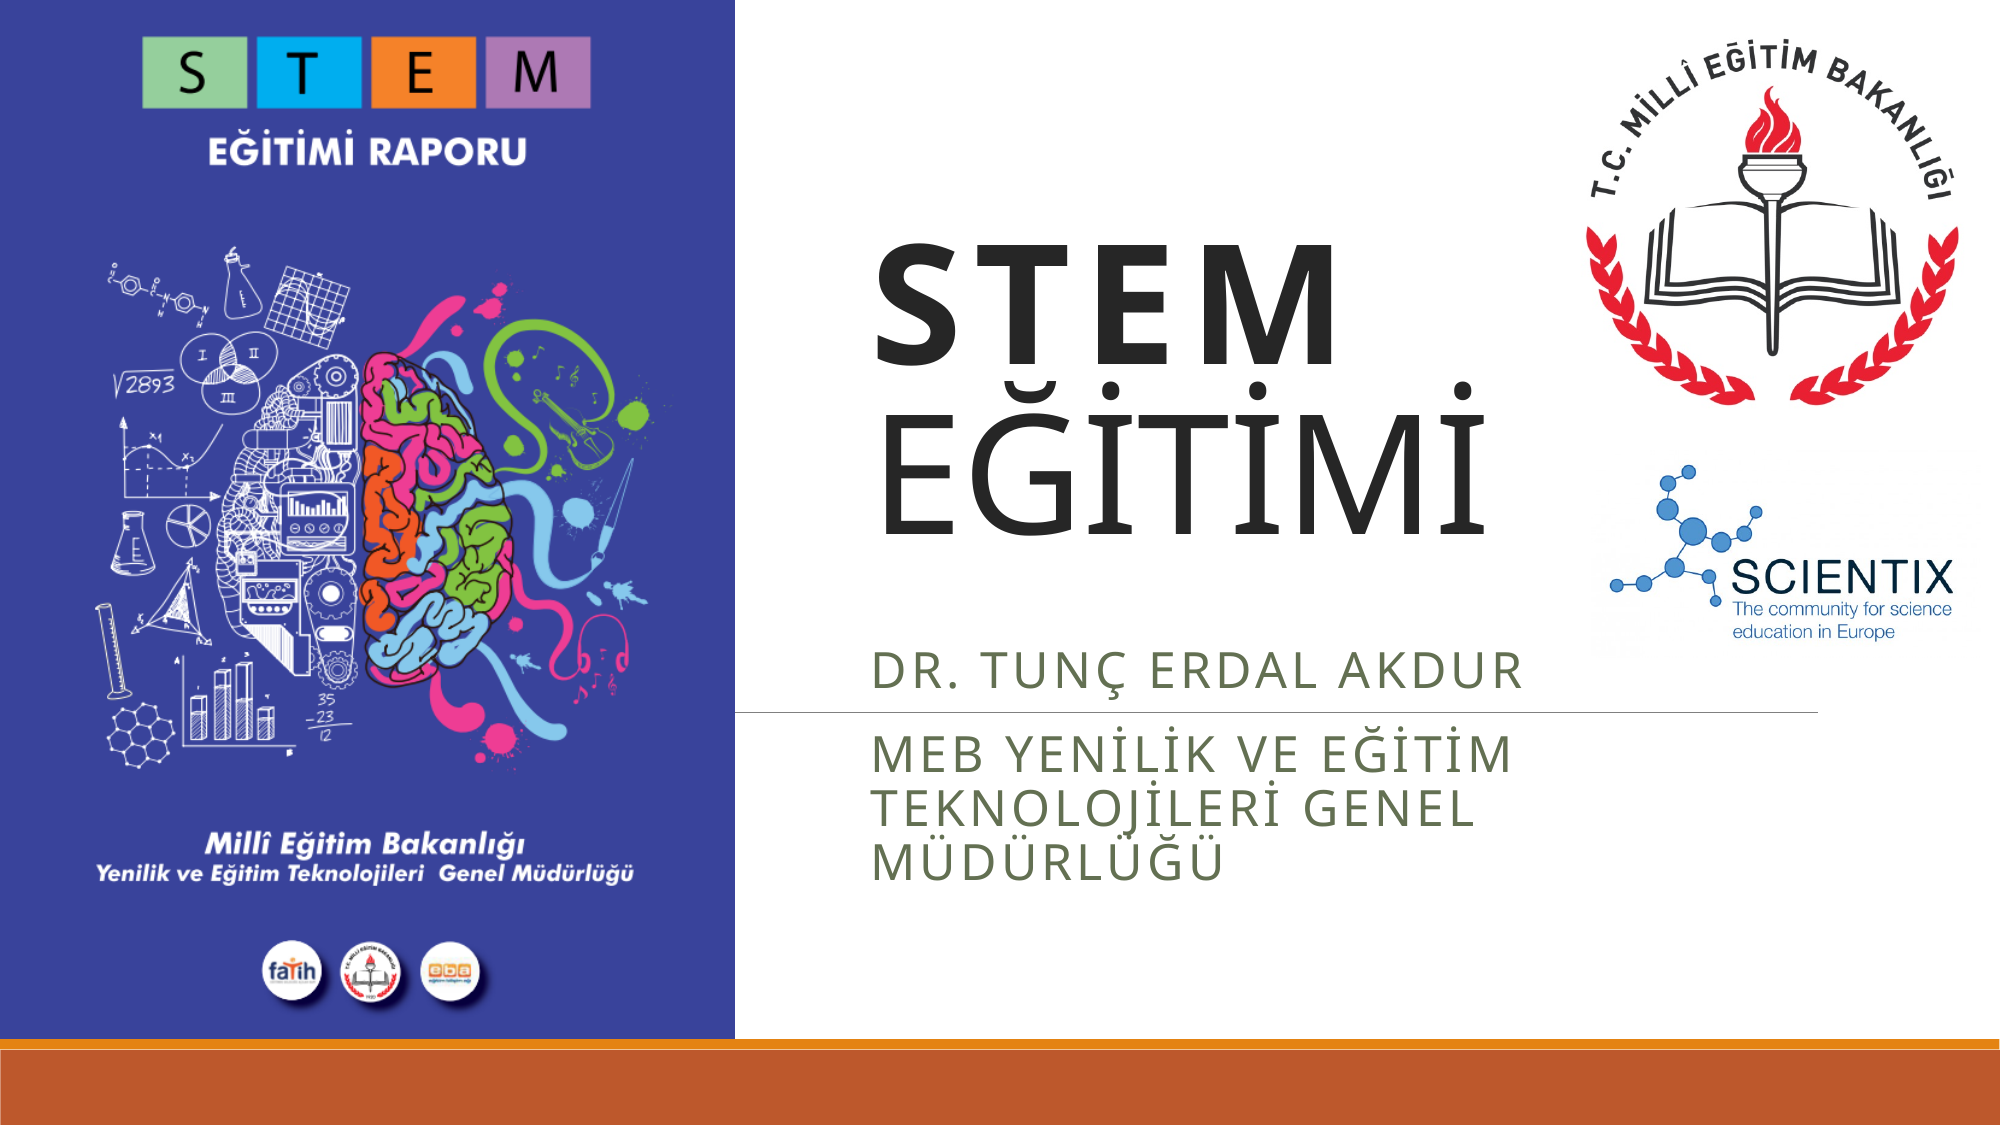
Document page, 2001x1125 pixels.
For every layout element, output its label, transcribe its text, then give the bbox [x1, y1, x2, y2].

picture [1591, 449, 1982, 658]
title STEM EĞİTİMİ [855, 184, 1750, 577]
subtitle Dr. Tunç Erdal Akdur MEB YENİLİK VE EĞİTİM TEKNOLOJİLERİ GENEL MÜDÜRLÜĞÜ [855, 638, 1860, 910]
picture [1569, 25, 1974, 427]
picture [0, 0, 735, 1040]
